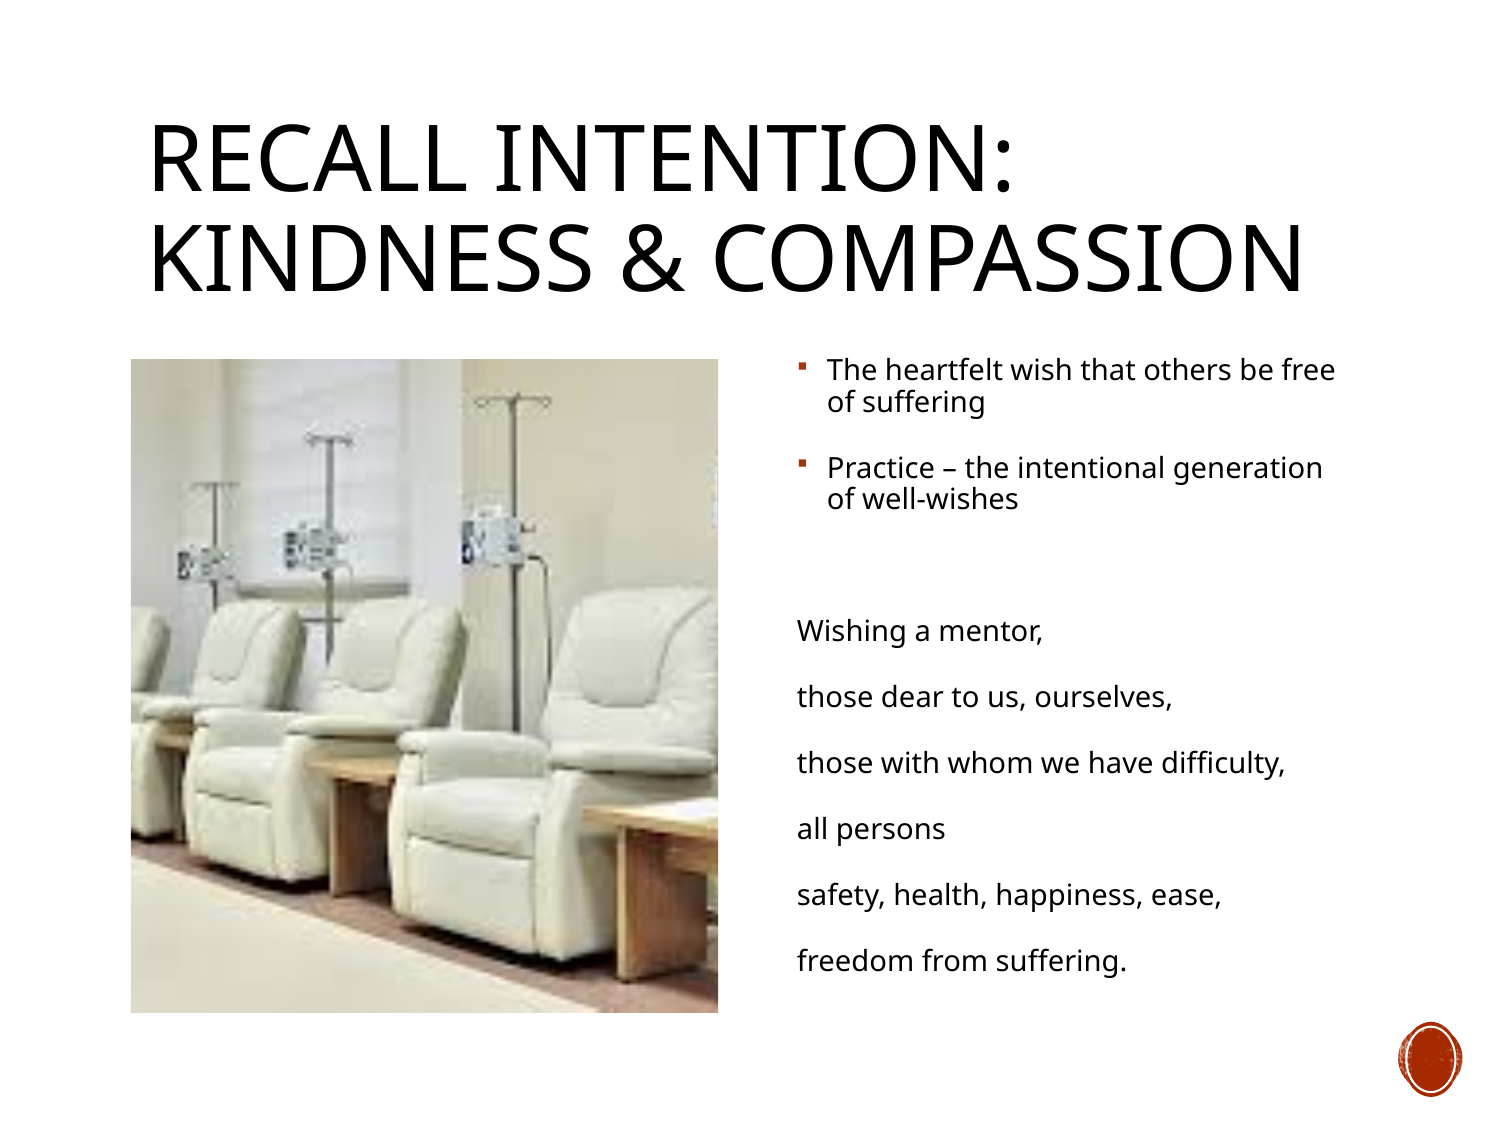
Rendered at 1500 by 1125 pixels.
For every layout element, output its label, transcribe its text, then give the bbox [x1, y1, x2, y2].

title Recall Intention: Kindness & compassion [131, 79, 1370, 344]
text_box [1405, 1025, 1457, 1095]
picture [130, 359, 222, 1013]
text_box [222, 200, 845, 399]
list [134, 362, 717, 1011]
list The heartfelt wish that others be free of suffering Practice – the intentional generation of well-wishes Wishing a mentor, those dear to us, ourselves, those with whom we have difficulty, all persons safety, health, happiness, ease, freedom from suffering. [781, 348, 1370, 1013]
